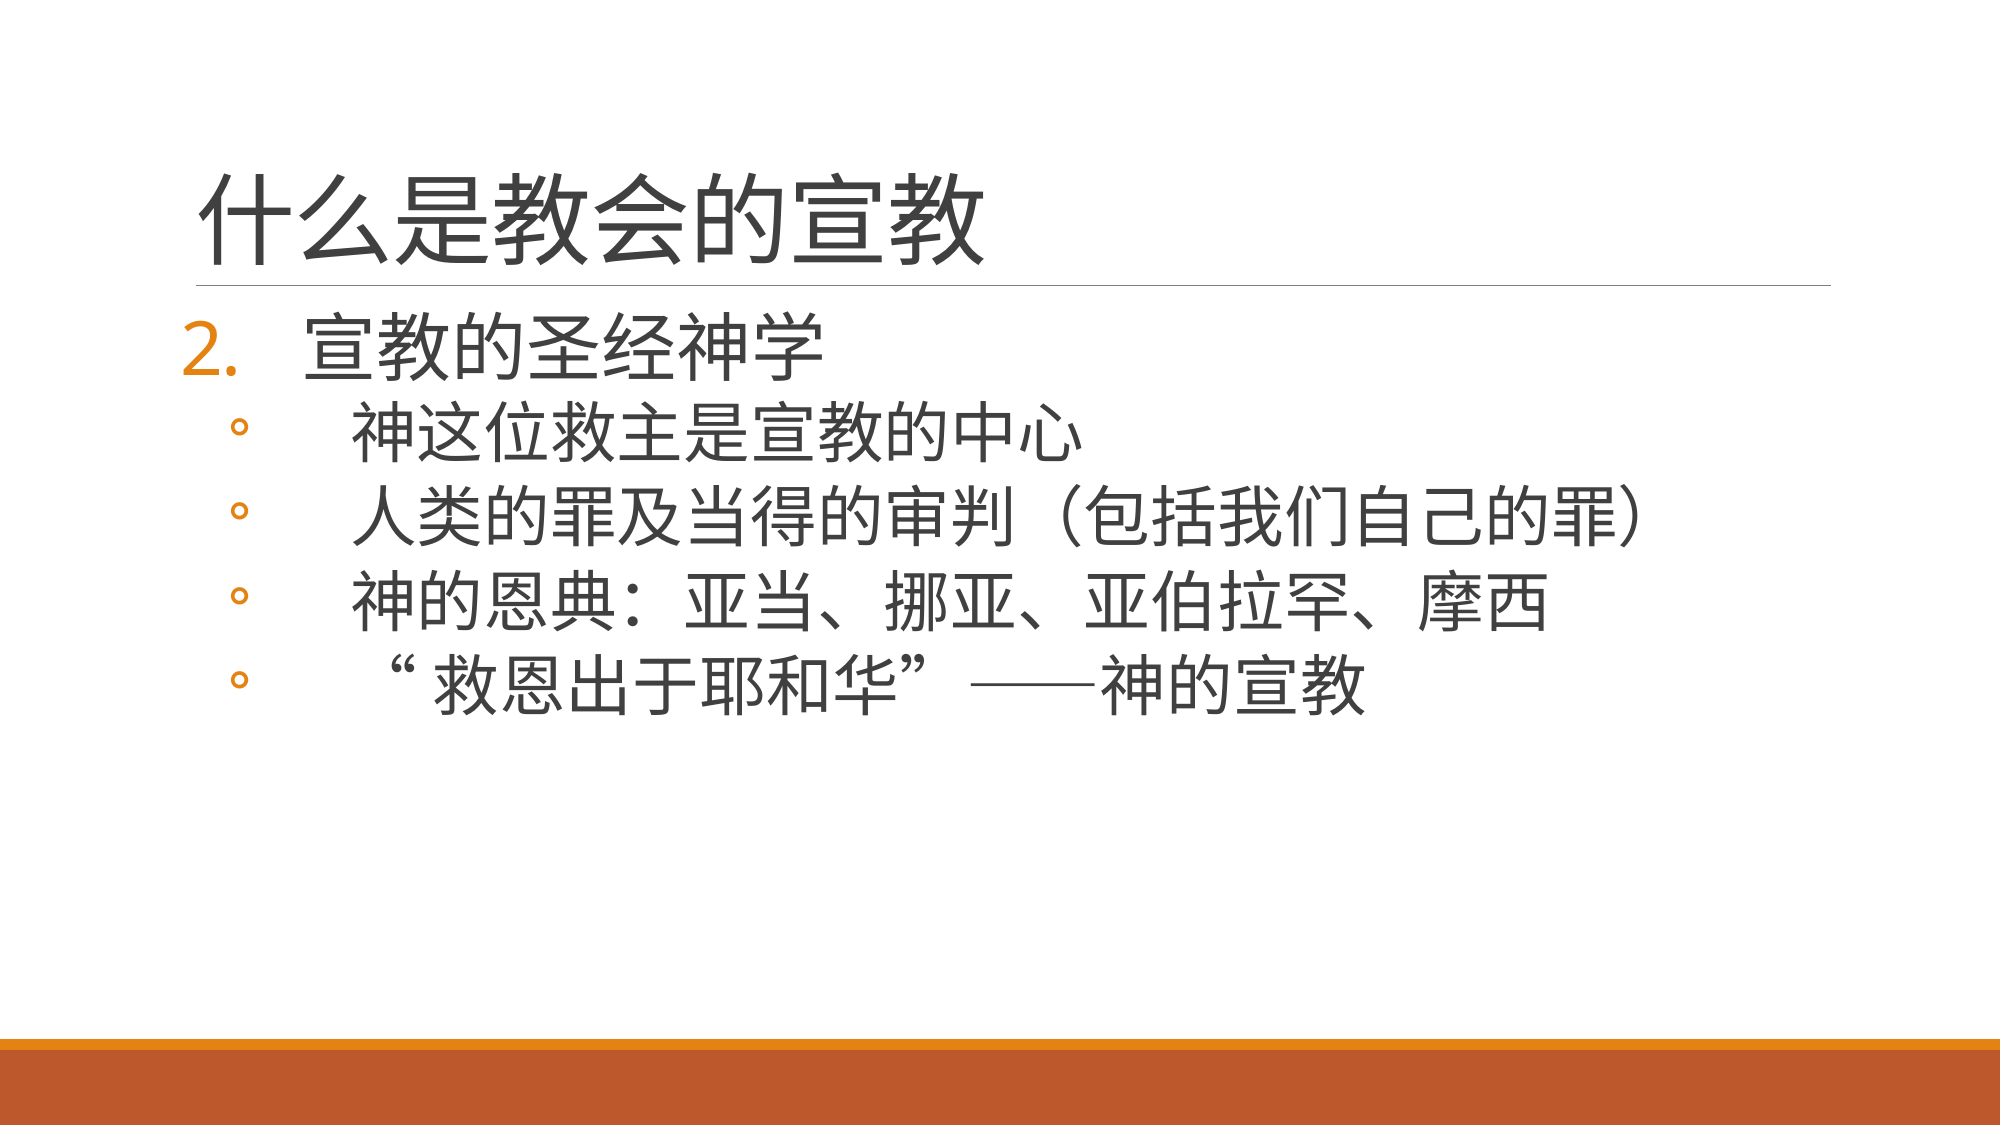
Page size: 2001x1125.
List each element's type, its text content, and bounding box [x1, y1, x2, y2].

title 什么是教会的宣教 [180, 47, 1830, 285]
list 宣教的圣经神学 神这位救主是宣教的中心 人类的罪及当得的审判（包括我们自己的罪） 神的恩典：亚当、挪亚、亚伯拉罕、摩西 “救恩出于耶和华”——神的宣教 [180, 302, 1941, 963]
